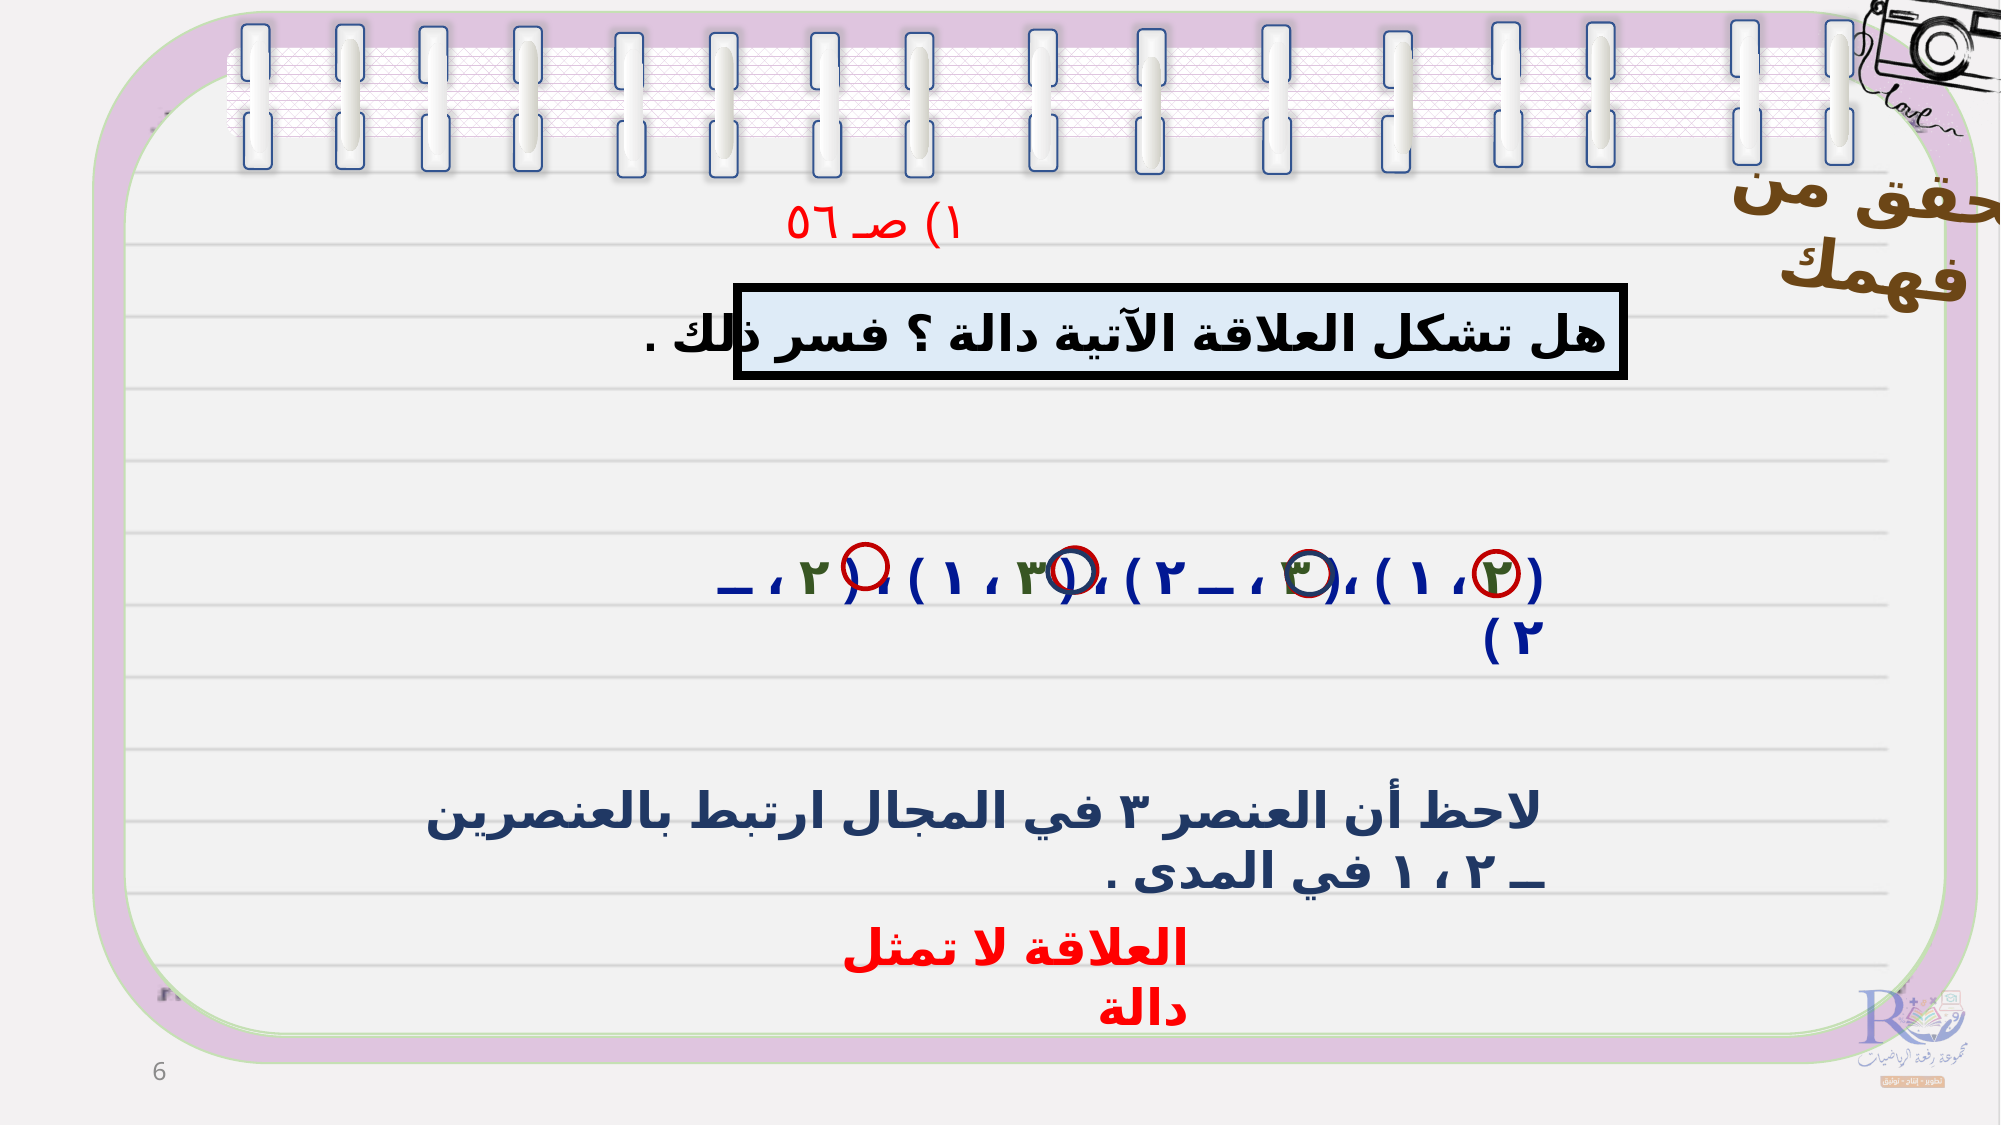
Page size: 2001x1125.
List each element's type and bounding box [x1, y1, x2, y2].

picture [0, 0, 2001, 1125]
text_box [124, 64, 1999, 1119]
text_box [142, 10, 1821, 64]
text_box [92, 86, 124, 989]
text_box [225, 48, 233, 64]
text_box [241, 20, 1854, 178]
